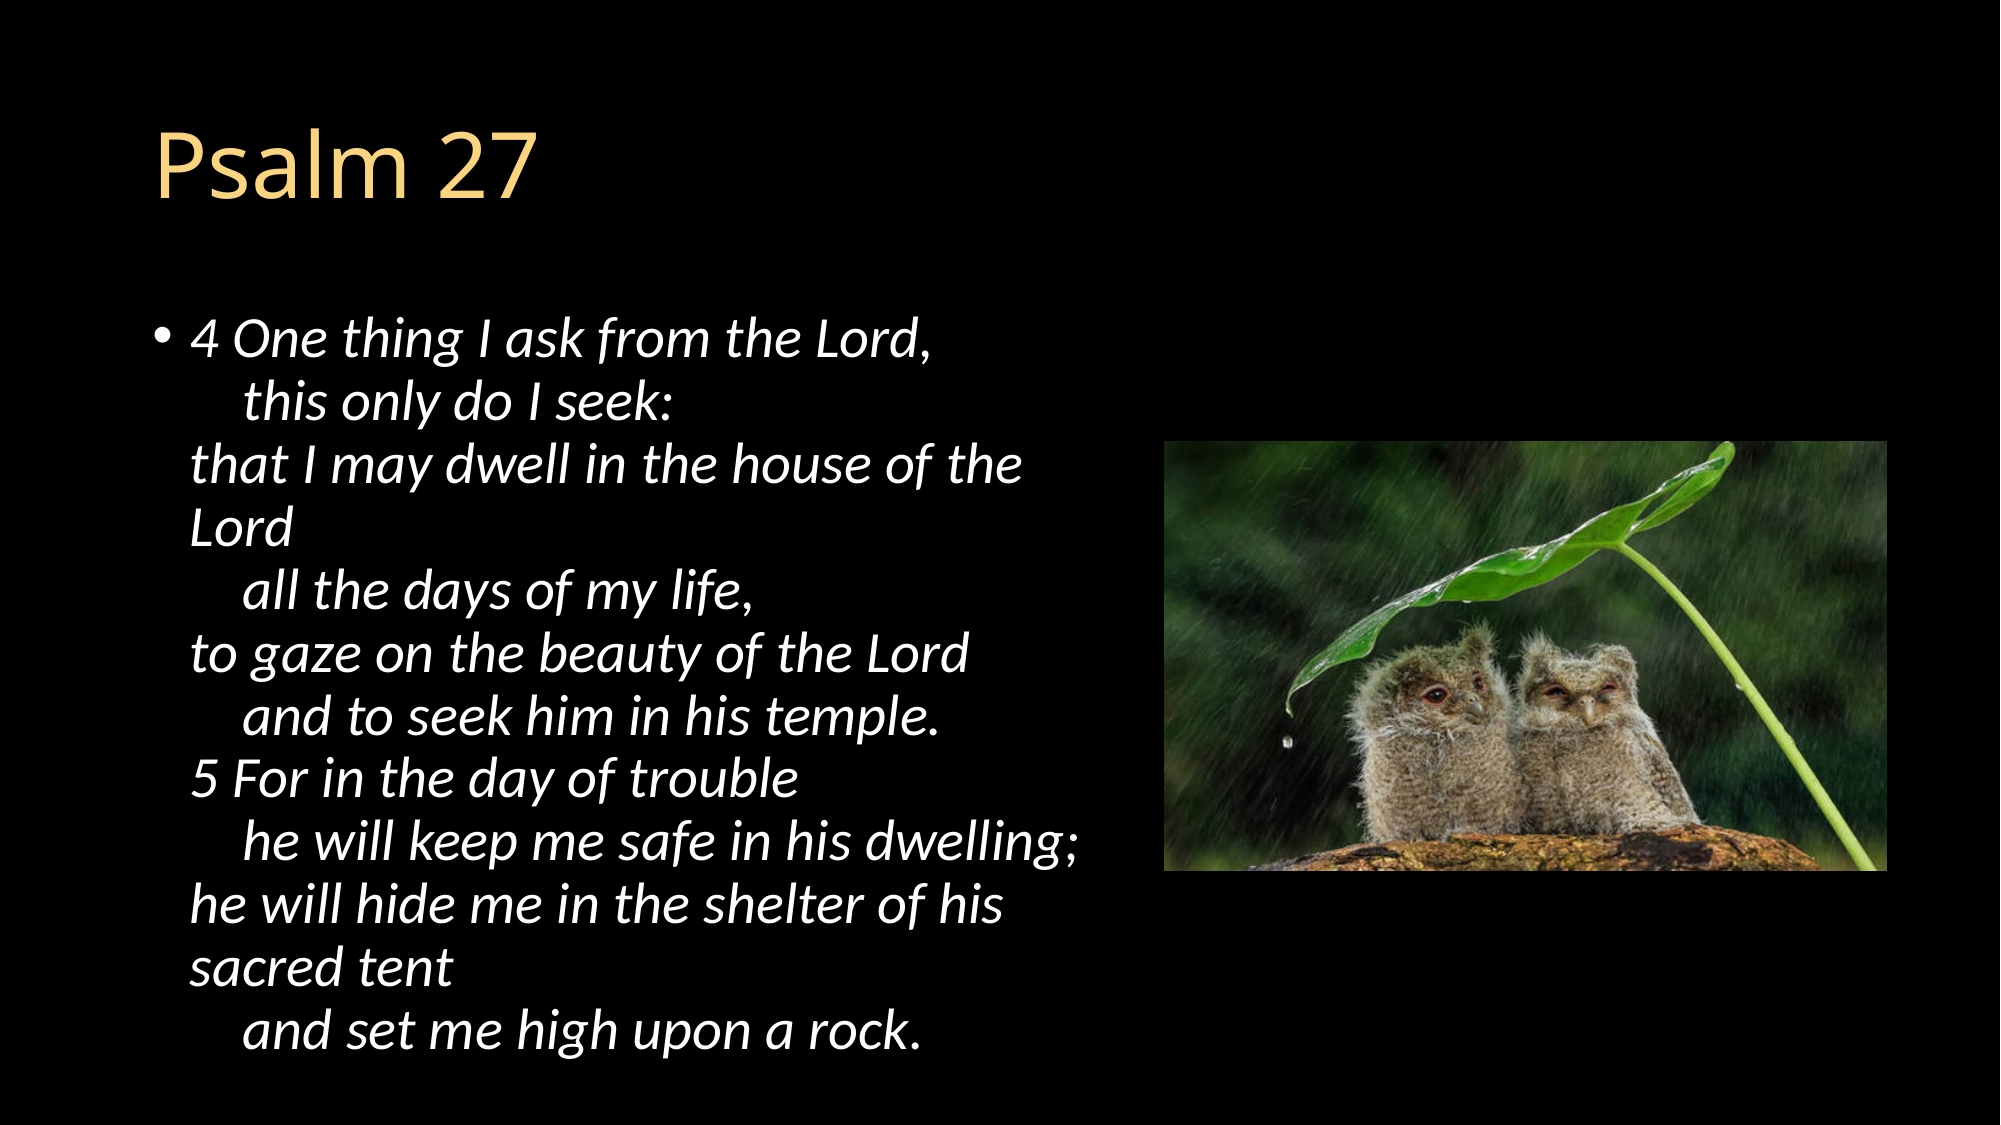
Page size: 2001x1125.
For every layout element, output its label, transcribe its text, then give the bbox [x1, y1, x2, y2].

list 4 One thing I ask from the Lord, this only do I seek: that I may dwell in the house of the Lord all the days of my life, to gaze on the beauty of the Lord and to seek him in his temple. 5 For in the day of trouble he will keep me safe in his dwelling; he will hide me in the shelter of his sacred tent and set me high upon a rock. [137, 299, 1117, 1079]
picture [1164, 441, 1887, 871]
title Psalm 27 [137, 59, 1863, 278]
